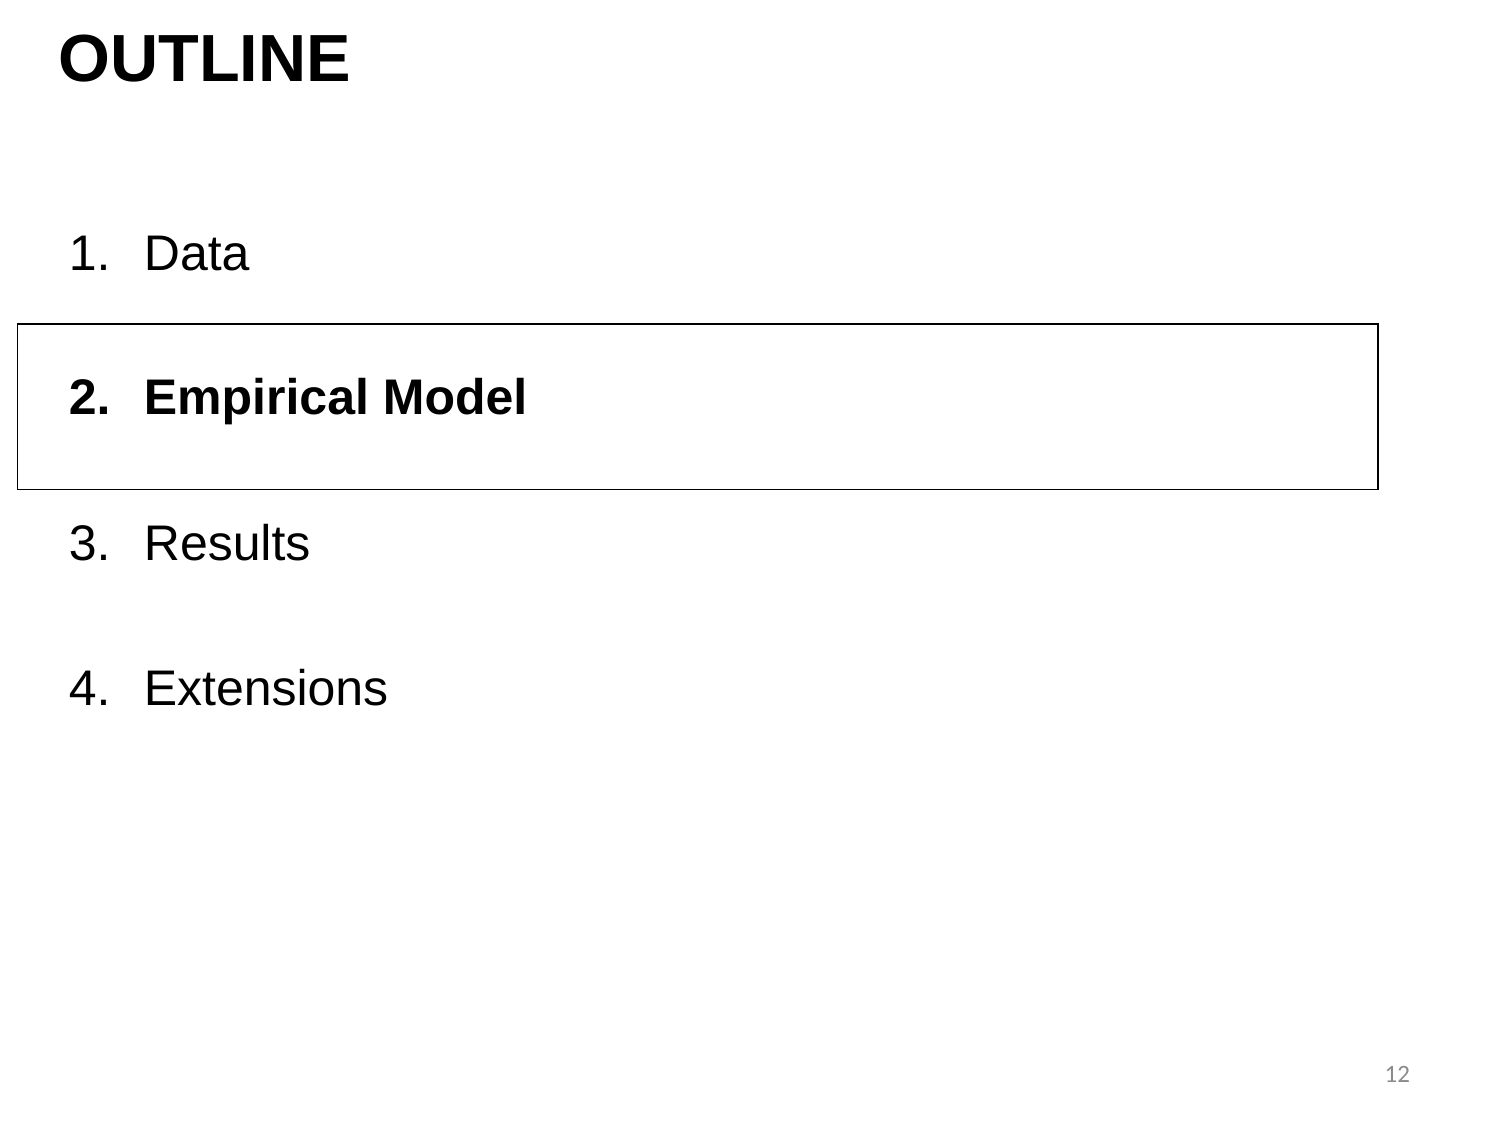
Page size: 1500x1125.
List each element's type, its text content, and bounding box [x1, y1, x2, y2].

text_box [17, 324, 68, 490]
text_box Data Empirical Model Results Extensions [68, 162, 1500, 716]
text_box OUTLINE [58, 7, 1500, 102]
slide_number 12 [1074, 1042, 1425, 1103]
